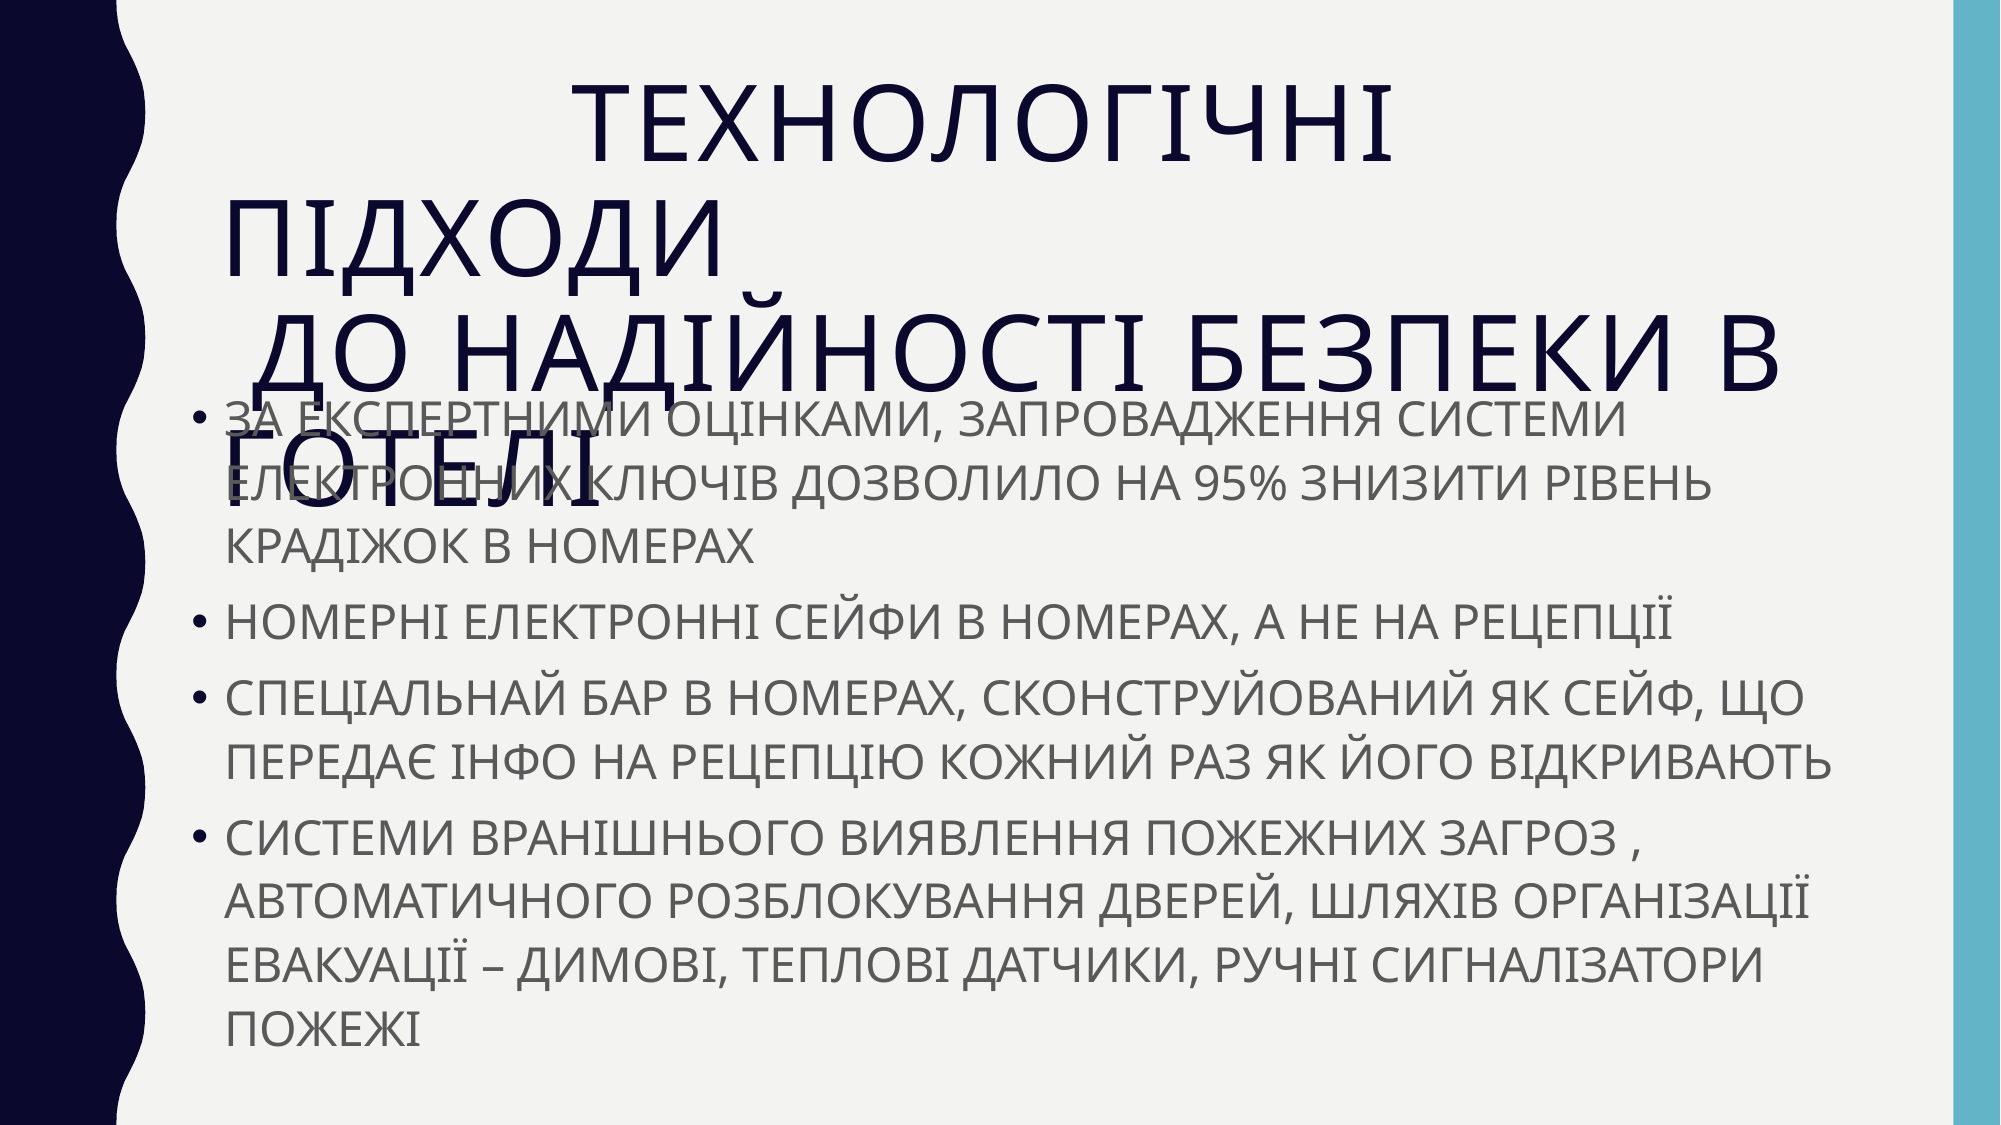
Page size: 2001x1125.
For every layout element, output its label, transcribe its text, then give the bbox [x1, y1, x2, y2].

list ЗА ЕКСПЕРТНИМИ ОЦІНКАМИ, ЗАПРОВАДЖЕННЯ СИСТЕМИ ЕЛЕКТРОННИХ КЛЮЧІВ ДОЗВОЛИЛО НА 95% ЗНИЗИТИ РІВЕНЬ КРАДІЖОК В НОМЕРАХ НОМЕРНІ ЕЛЕКТРОННІ СЕЙФИ В НОМЕРАХ, А НЕ НА РЕЦЕПЦІЇ СПЕЦІАЛЬНАЙ БАР В НОМЕРАХ, СКОНСТРУЙОВАНИЙ ЯК СЕЙФ, ЩО ПЕРЕДАЄ ІНФО НА РЕЦЕПЦІЮ КОЖНИЙ РАЗ ЯК ЙОГО ВІДКРИВАЮТЬ СИСТЕМИ ВРАНІШНЬОГО ВИЯВЛЕННЯ ПОЖЕЖНИХ ЗАГРОЗ , АВТОМАТИЧНОГО РОЗБЛОКУВАННЯ ДВЕРЕЙ, ШЛЯХІВ ОРГАНІЗАЦІЇ ЕВАКУАЦІЇ – ДИМОВІ, ТЕПЛОВІ ДАТЧИКИ, РУЧНІ СИГНАЛІЗАТОРИ ПОЖЕЖІ [176, 375, 1875, 1125]
title ТЕХНОЛОГІЧНІ ПІДХОДИ ДО НАДІЙНОСТІ БЕЗПЕКИ В ГОТЕЛІ [205, 62, 1875, 308]
